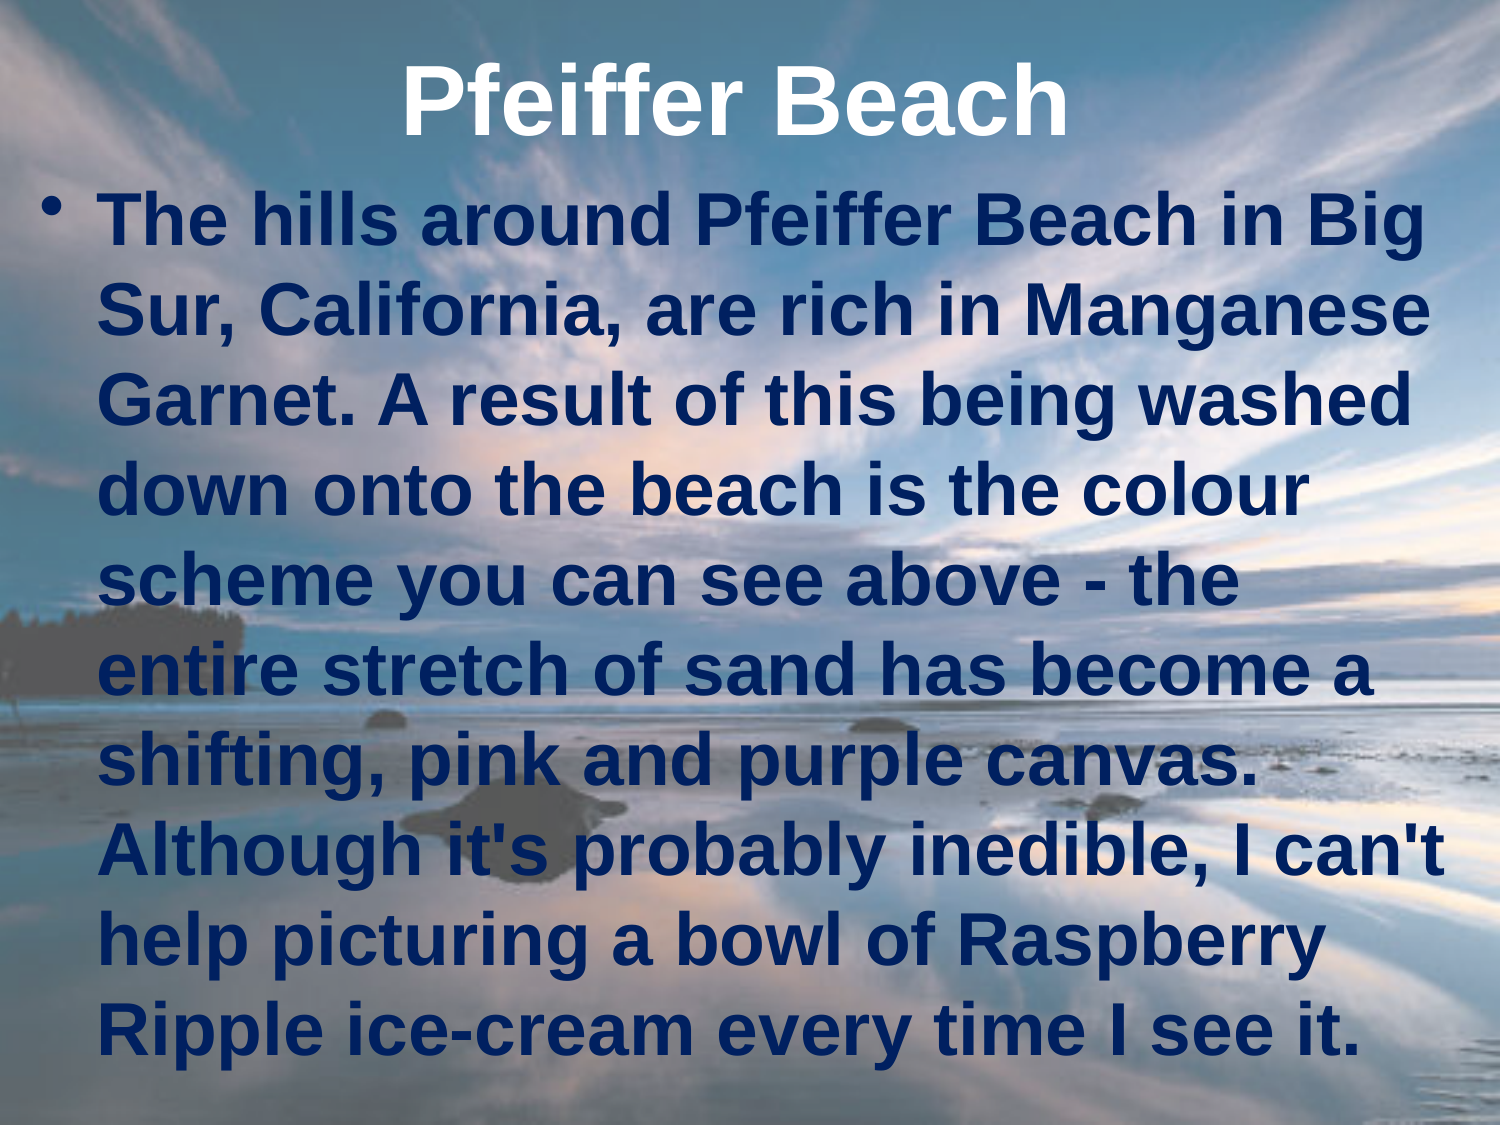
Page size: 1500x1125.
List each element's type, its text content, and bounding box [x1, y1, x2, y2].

title Pfeiffer Beach [75, 1, 1425, 162]
list The hills around Pfeiffer Beach in Big Sur, California, are rich in Manganese Garnet. A result of this being washed down onto the beach is the colour scheme you can see above - the entire stretch of sand has become a shifting, pink and purple canvas. Although it's probably inedible, I can't help picturing a bowl of Raspberry Ripple ice-cream every time I see it. [24, 162, 1475, 1088]
